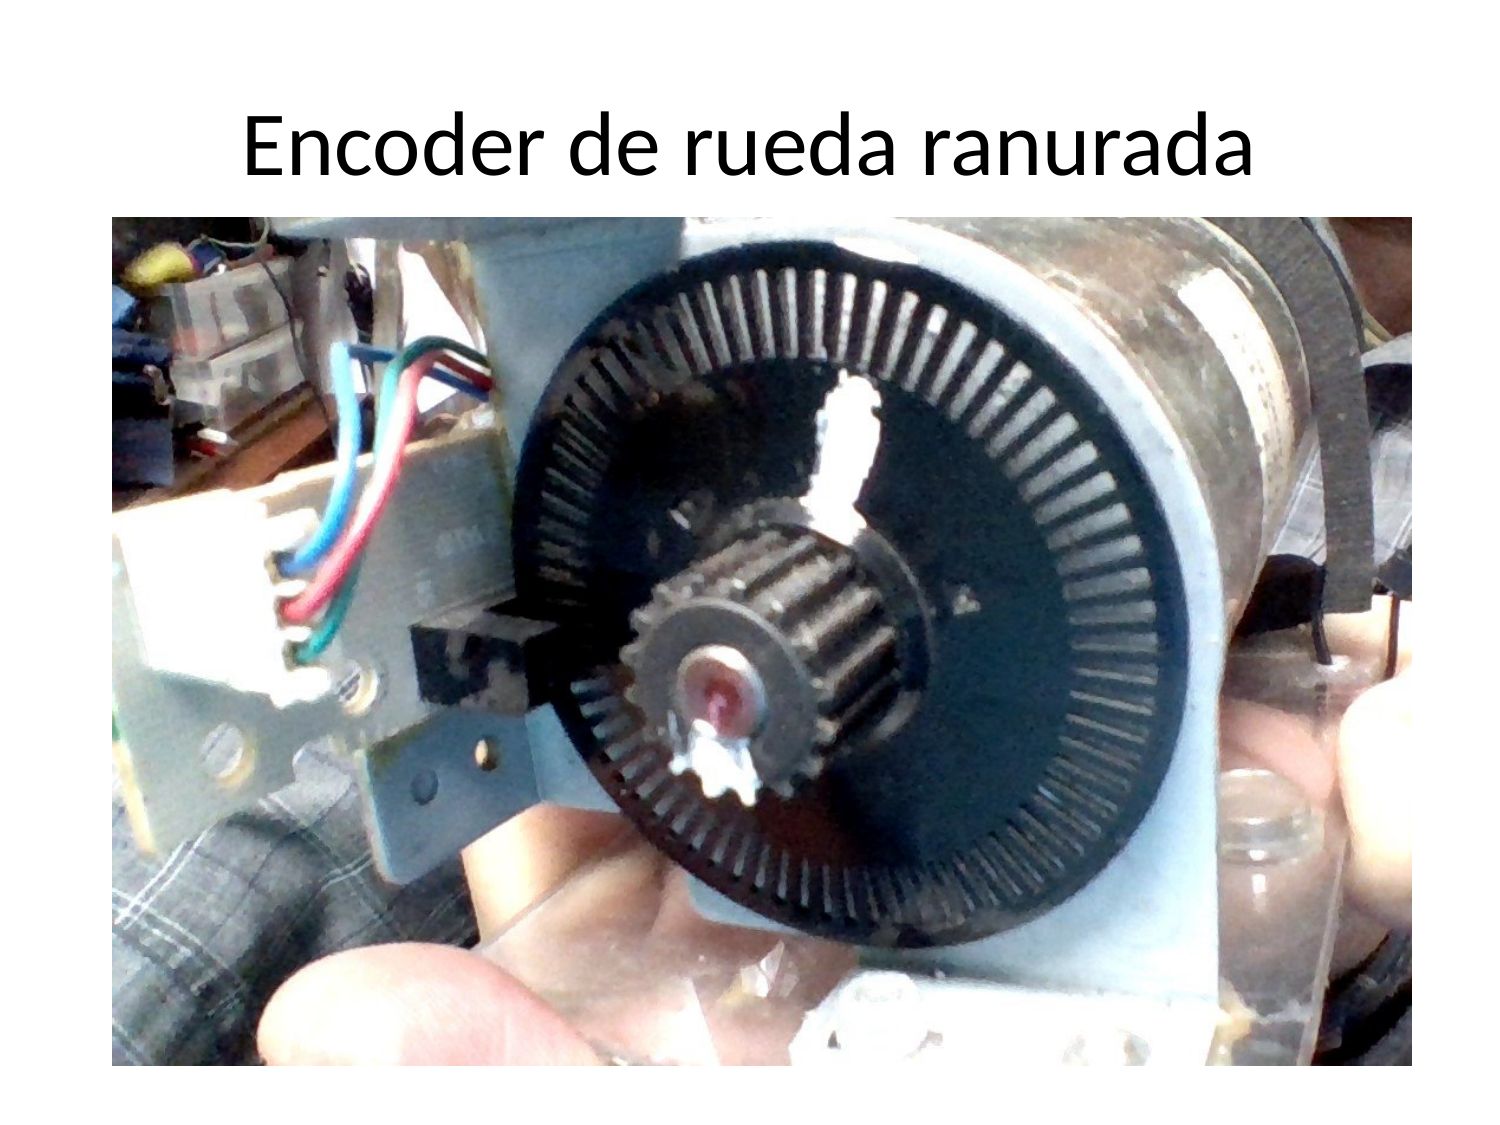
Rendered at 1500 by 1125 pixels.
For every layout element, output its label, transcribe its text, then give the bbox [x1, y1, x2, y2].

title Encoder de rueda ranurada [75, 45, 1425, 233]
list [111, 217, 1412, 1066]
